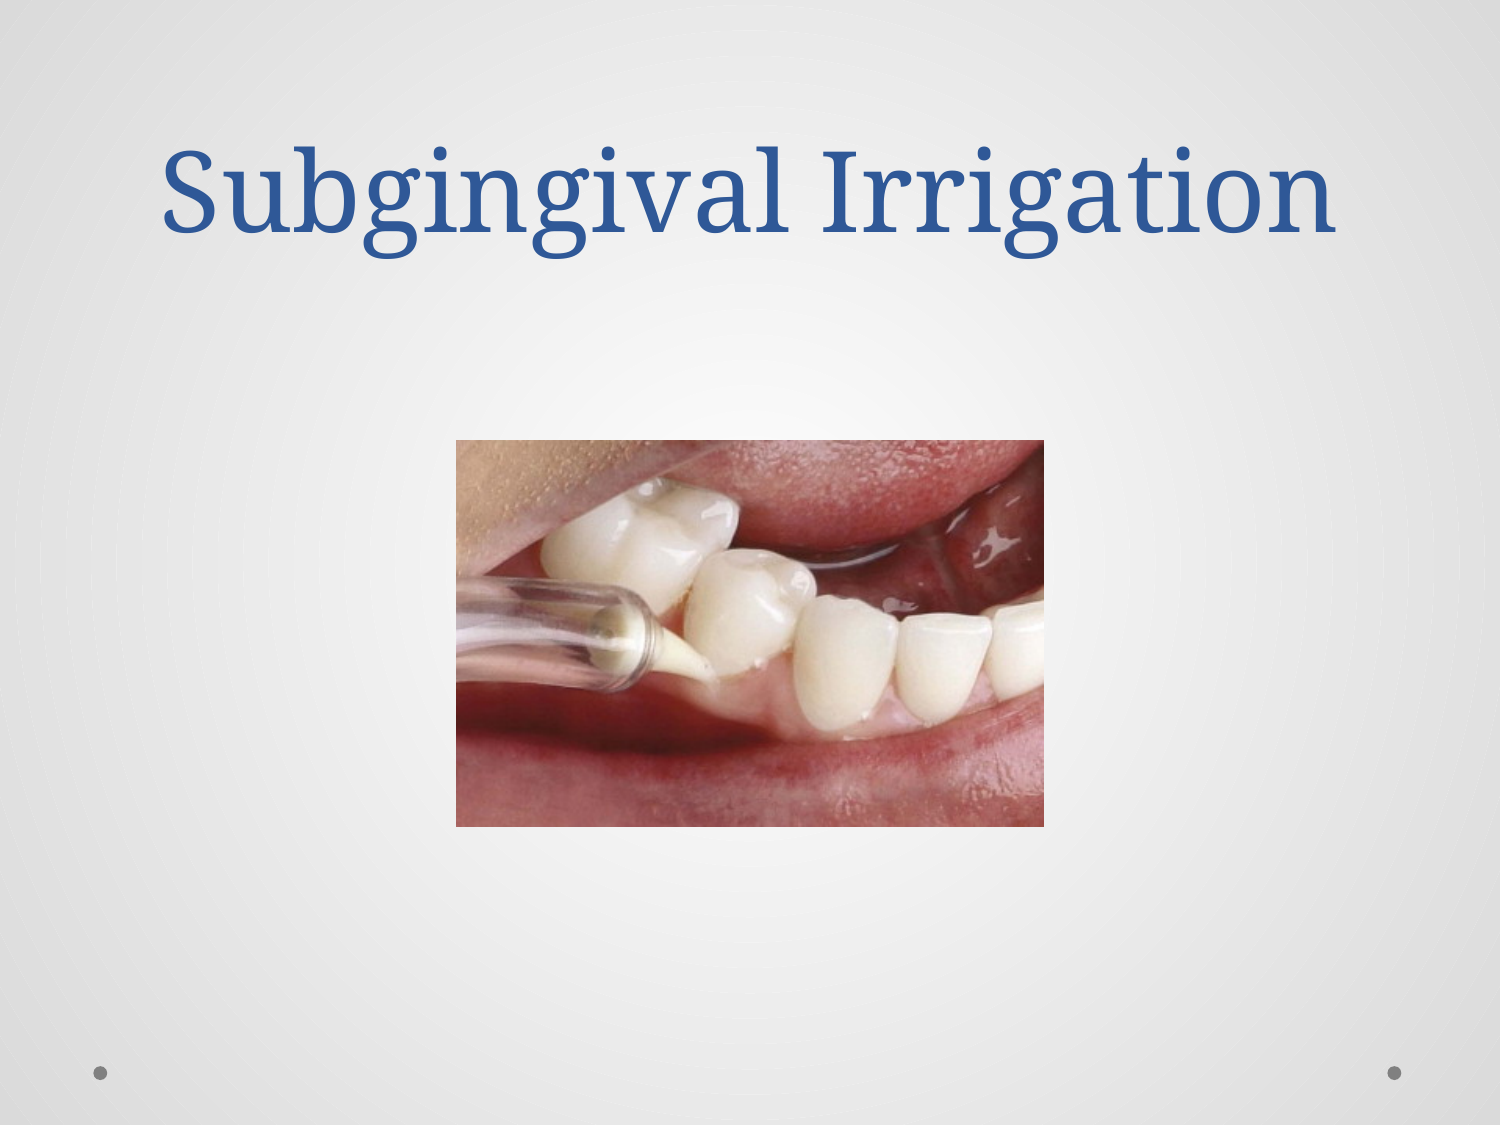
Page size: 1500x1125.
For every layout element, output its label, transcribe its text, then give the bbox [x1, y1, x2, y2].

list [455, 440, 1044, 827]
title Subgingival Irrigation [75, 0, 1425, 263]
